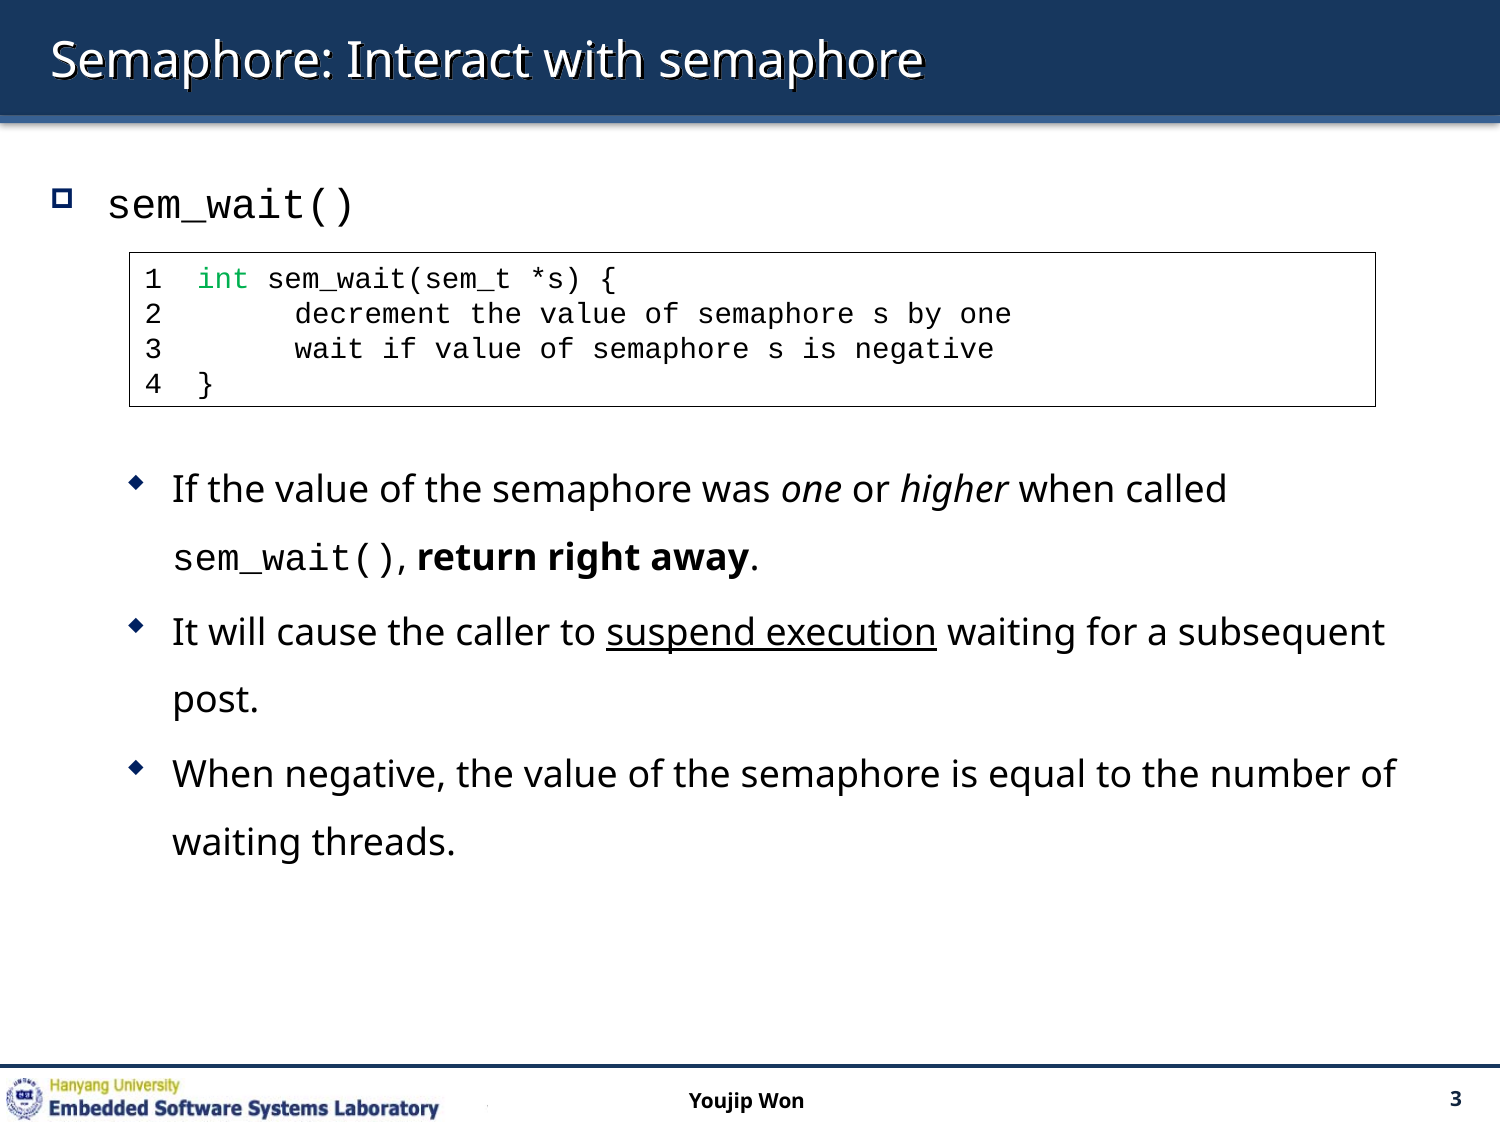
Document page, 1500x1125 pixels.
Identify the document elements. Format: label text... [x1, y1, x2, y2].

picture [6, 1078, 488, 1122]
list sem_wait() If the value of the semaphore was one or higher when called sem_wait(), return right away. It will cause the caller to suspend execution waiting for a subsequent post. When negative, the value of the semaphore is equal to the number of waiting threads. [34, 144, 1477, 1048]
footer Youjip Won [497, 1079, 997, 1117]
slide_number 3 [1306, 1081, 1483, 1118]
text_box 1 int sem_wait(sem_t *s) { 2 decrement the value of semaphore s by one 3 wait if value of semaphore s is negative 4 } [129, 252, 1376, 407]
title Semaphore: Interact with semaphore [34, 8, 1477, 106]
